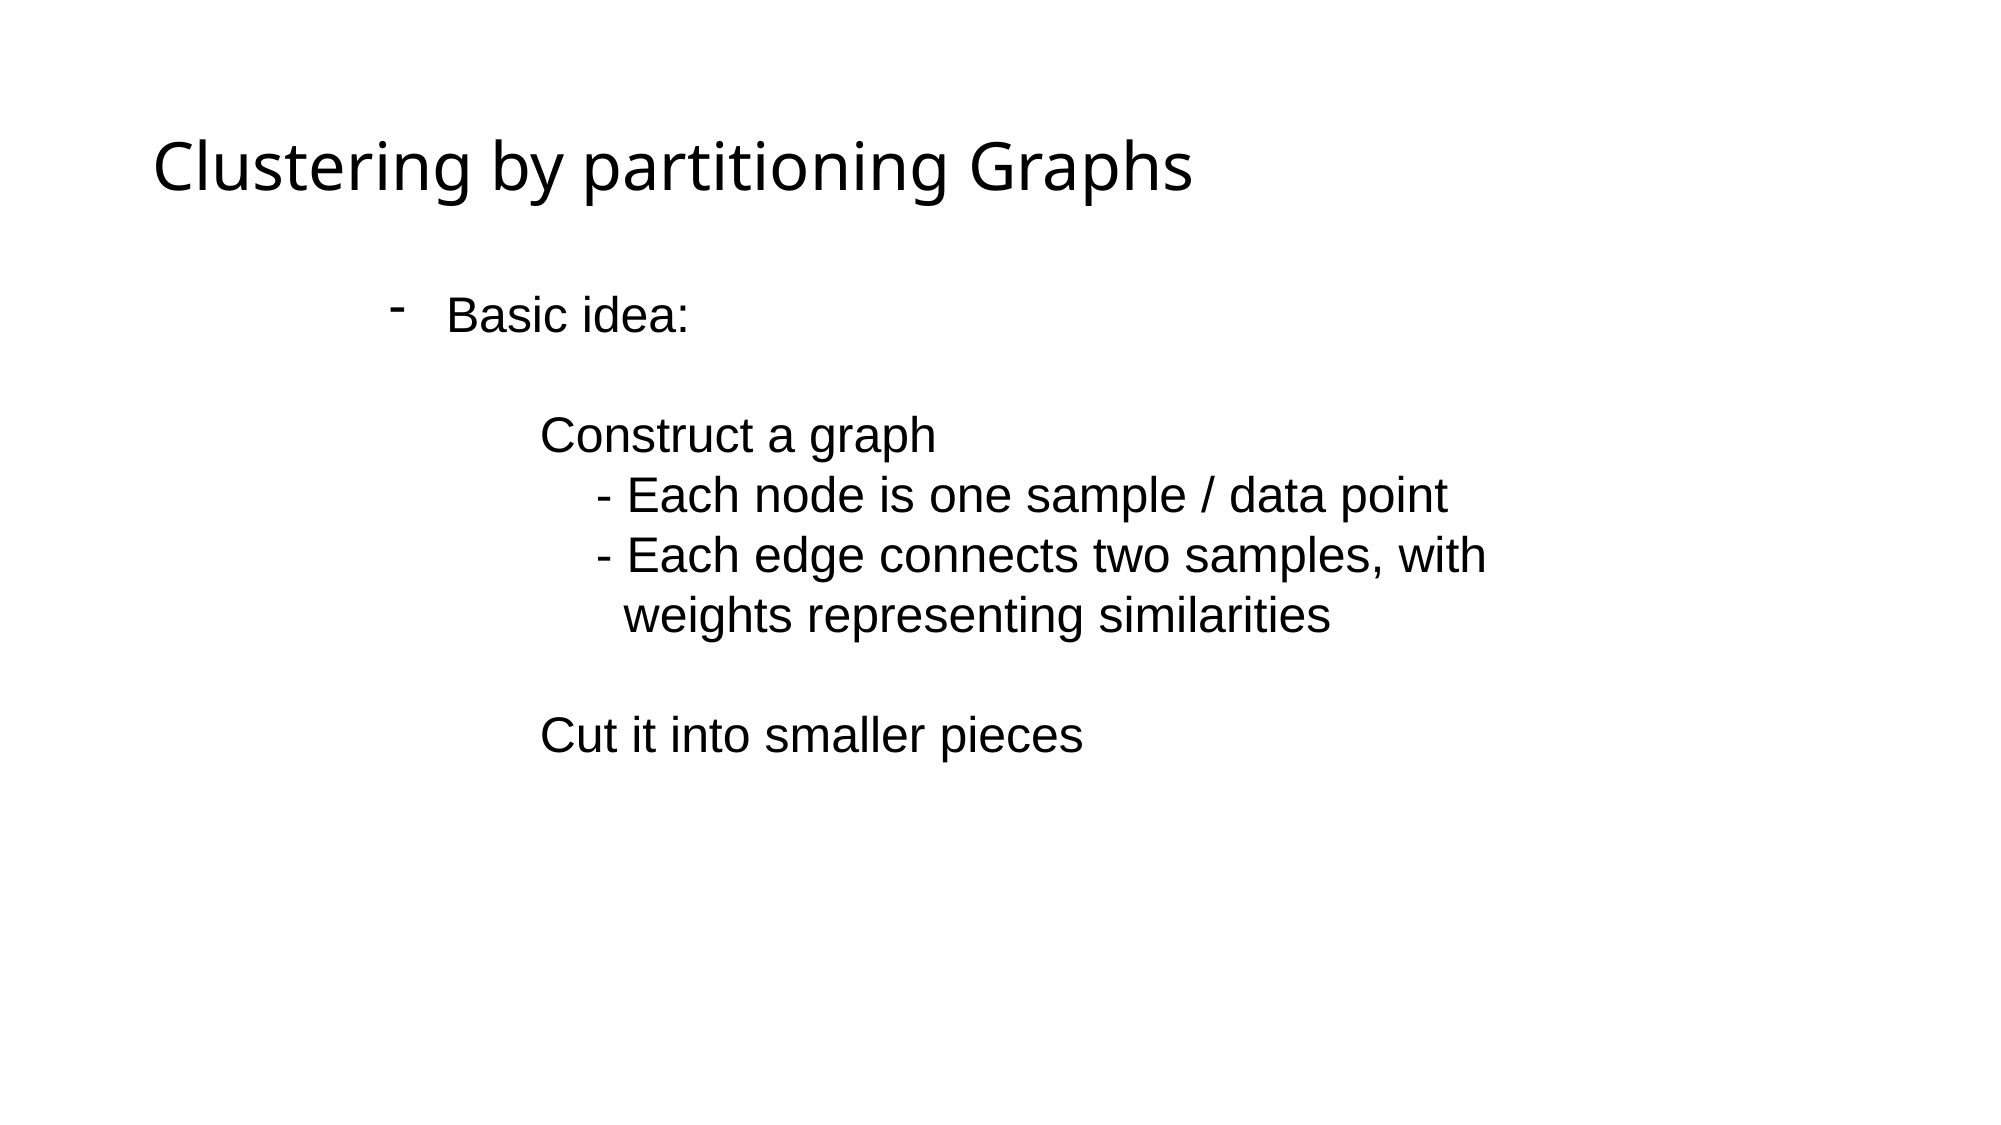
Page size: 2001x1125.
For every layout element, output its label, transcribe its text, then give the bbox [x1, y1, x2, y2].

text_box Basic idea: Construct a graph - Each node is one sample / data point - Each edge connects two samples, with weights representing similarities Cut it into smaller pieces [375, 274, 1675, 830]
title Clustering by partitioning Graphs [137, 59, 1863, 278]
